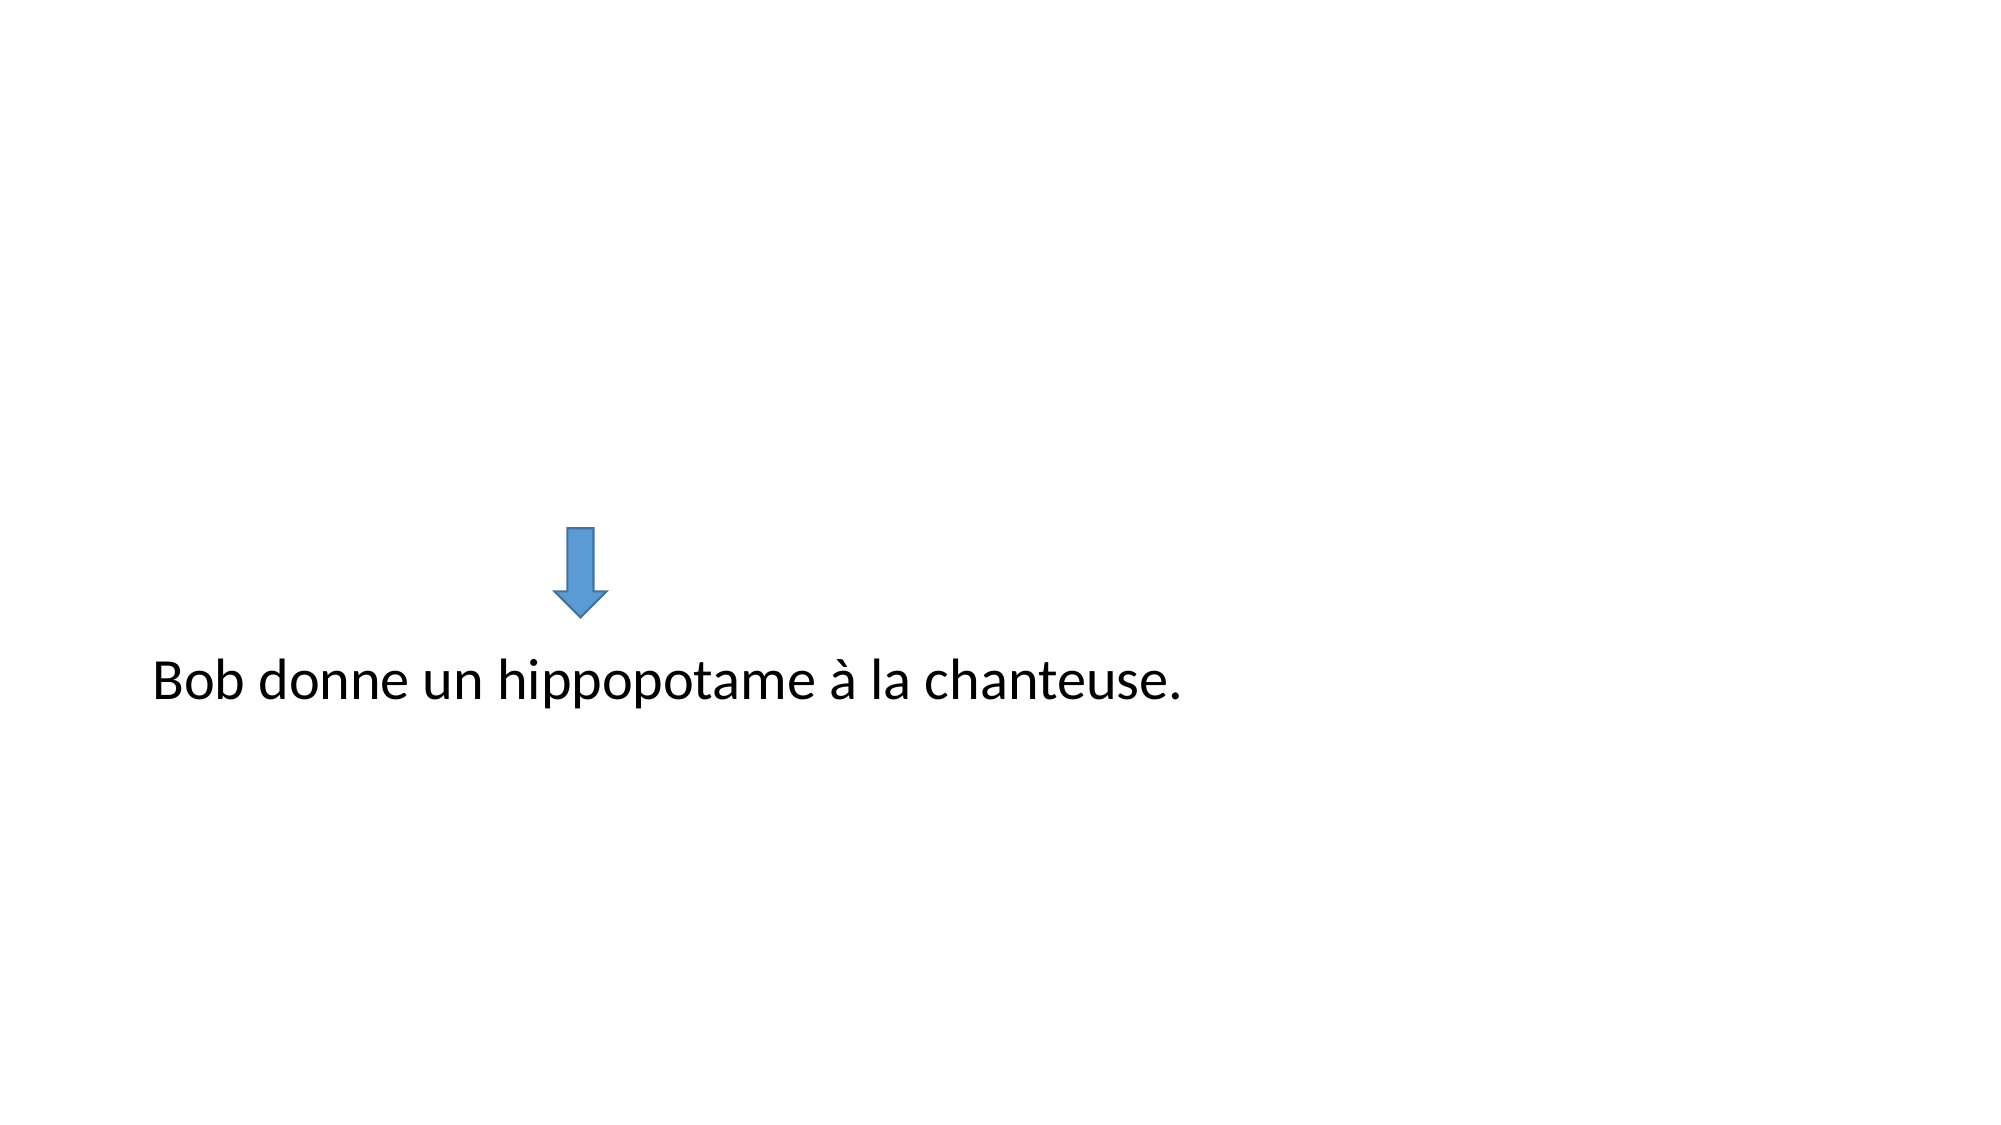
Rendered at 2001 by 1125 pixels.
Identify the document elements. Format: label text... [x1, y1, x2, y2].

list Bob donne un hippopotame à la chanteuse. [137, 299, 1863, 1014]
text_box [551, 527, 610, 619]
